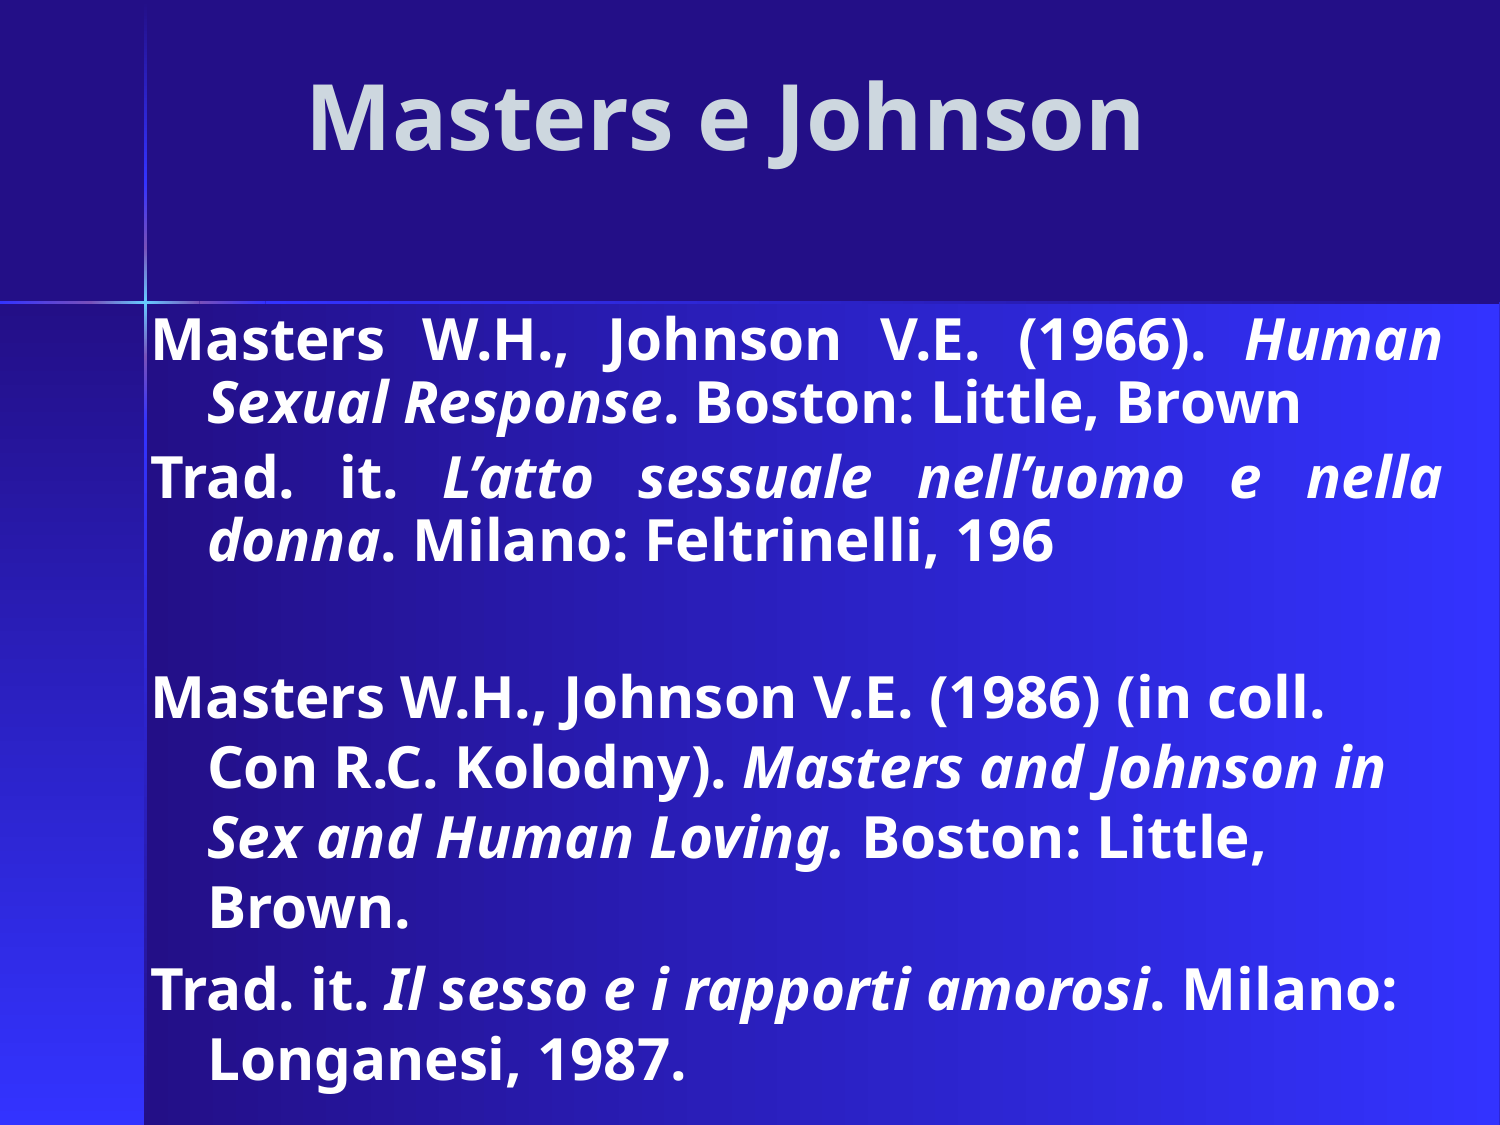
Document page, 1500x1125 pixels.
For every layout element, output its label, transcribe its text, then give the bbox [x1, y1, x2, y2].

list Masters W.H., Johnson V.E. (1966). Human Sexual Response. Boston: Little, Brown Trad. it. L’atto sessuale nell’uomo e nella donna. Milano: Feltrinelli, 196 Masters W.H., Johnson V.E. (1986) (in coll. Con R.C. Kolodny). Masters and Johnson in Sex and Human Loving. Boston: Little, Brown. Trad. it. Il sesso e i rapporti amorosi. Milano: Longanesi, 1987. 7 [135, 302, 1459, 988]
title Masters e Johnson [0, 42, 1453, 185]
